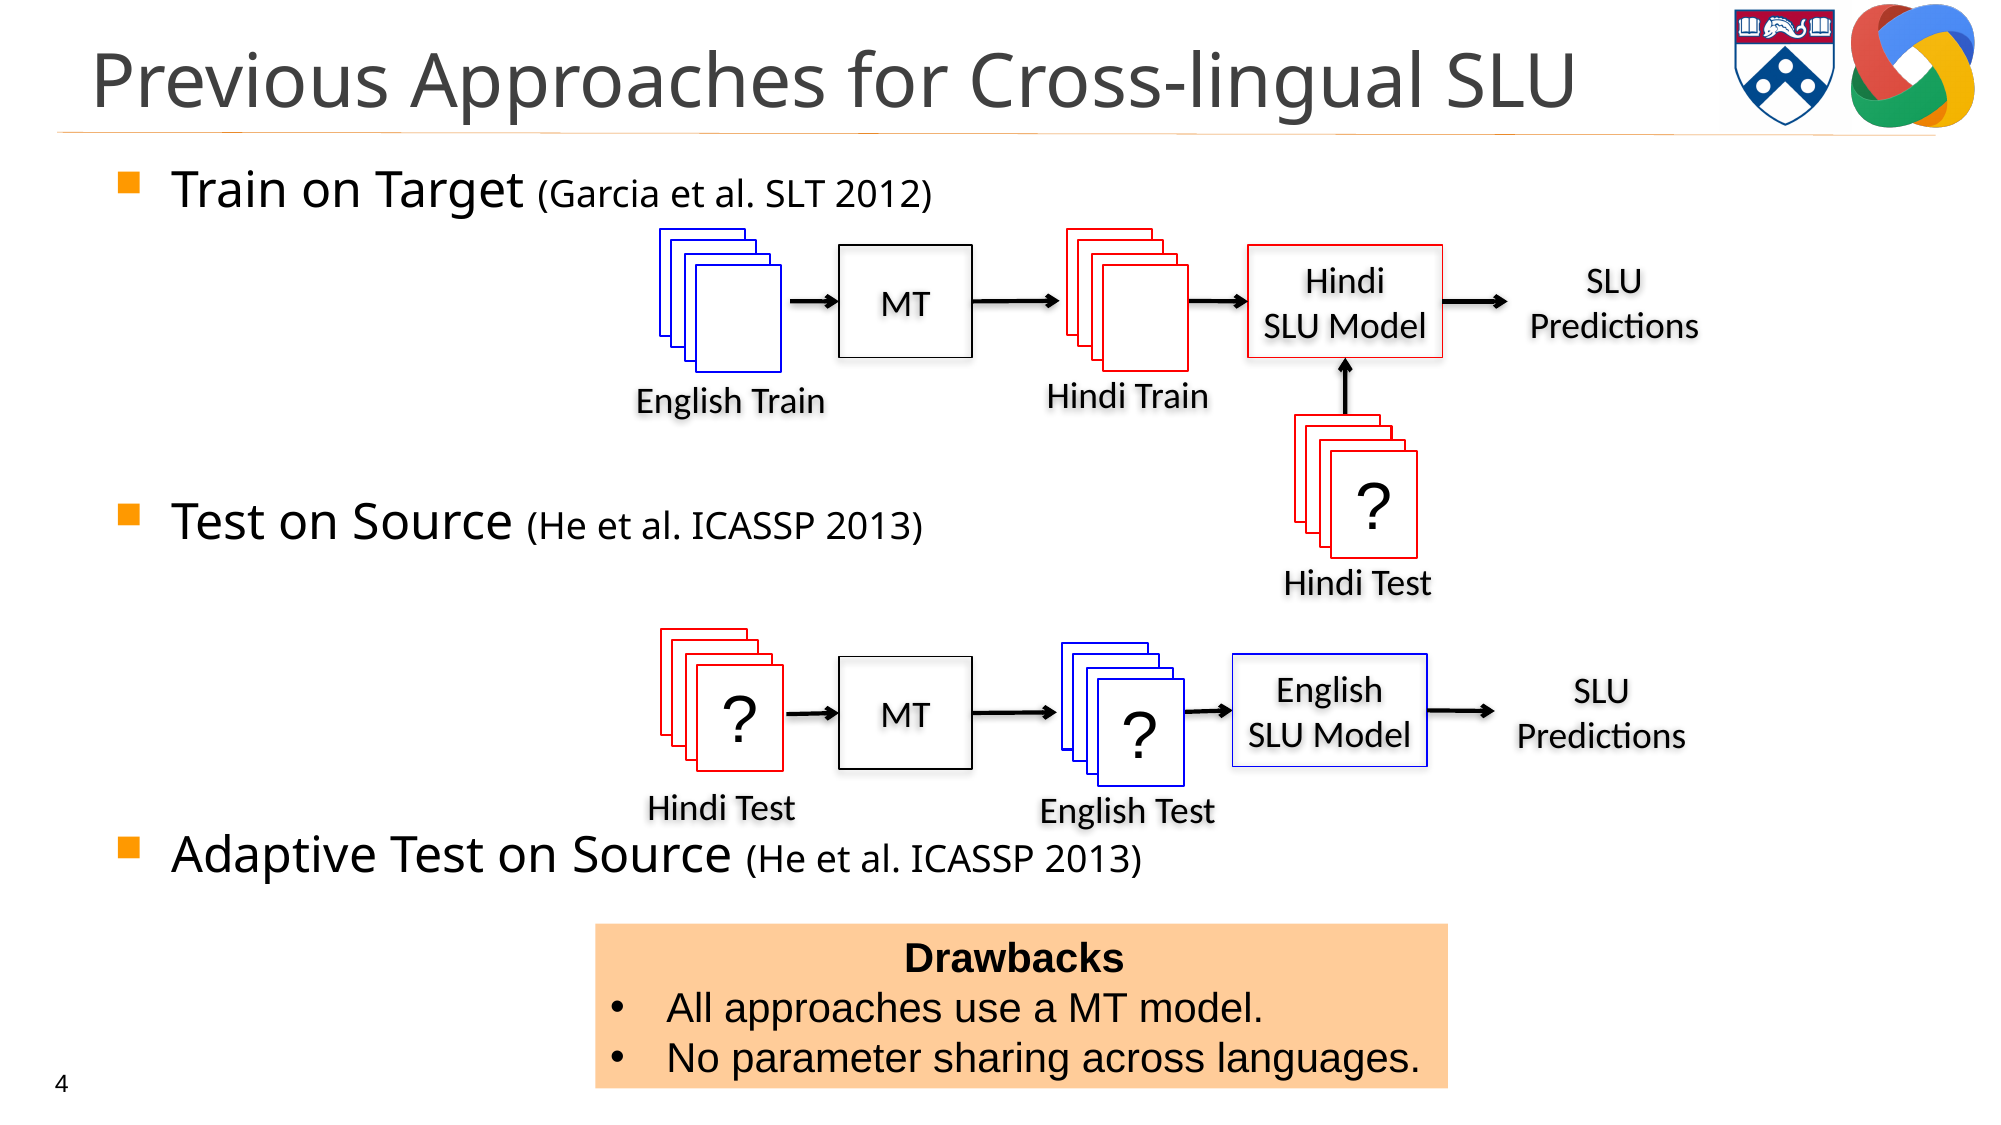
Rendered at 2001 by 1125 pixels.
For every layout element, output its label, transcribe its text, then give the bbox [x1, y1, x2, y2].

text_box MT [838, 656, 973, 770]
text_box Hindi Test [1260, 548, 1456, 613]
title Previous Approaches for Cross-lingual SLU [75, 33, 1713, 122]
text_box Hindi Train [1020, 364, 1236, 424]
list Train on Target (Garcia et al. SLT 2012) Test on Source (He et al. ICASSP 2013) Adaptive Test on Source (He et al. ICASSP 2013) [99, 149, 1900, 886]
text_box SLU Predictions [1494, 654, 1709, 768]
text_box English Test [1020, 776, 1235, 841]
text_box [1061, 642, 1184, 786]
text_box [1066, 228, 1189, 372]
text_box Drawbacks All approaches use a MT model. No parameter sharing across languages. [595, 923, 1448, 1089]
text_box Hindi Test [624, 773, 820, 838]
text_box Hindi SLU Model [1247, 244, 1443, 358]
text_box MT [838, 244, 973, 358]
text_box English SLU Model [1232, 653, 1428, 767]
picture [1719, 0, 1976, 132]
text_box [660, 628, 784, 772]
text_box English Train [613, 366, 849, 431]
slide_number 4 [20, 1067, 104, 1106]
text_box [1294, 415, 1417, 559]
text_box SLU Predictions [1507, 244, 1722, 358]
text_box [659, 228, 782, 373]
